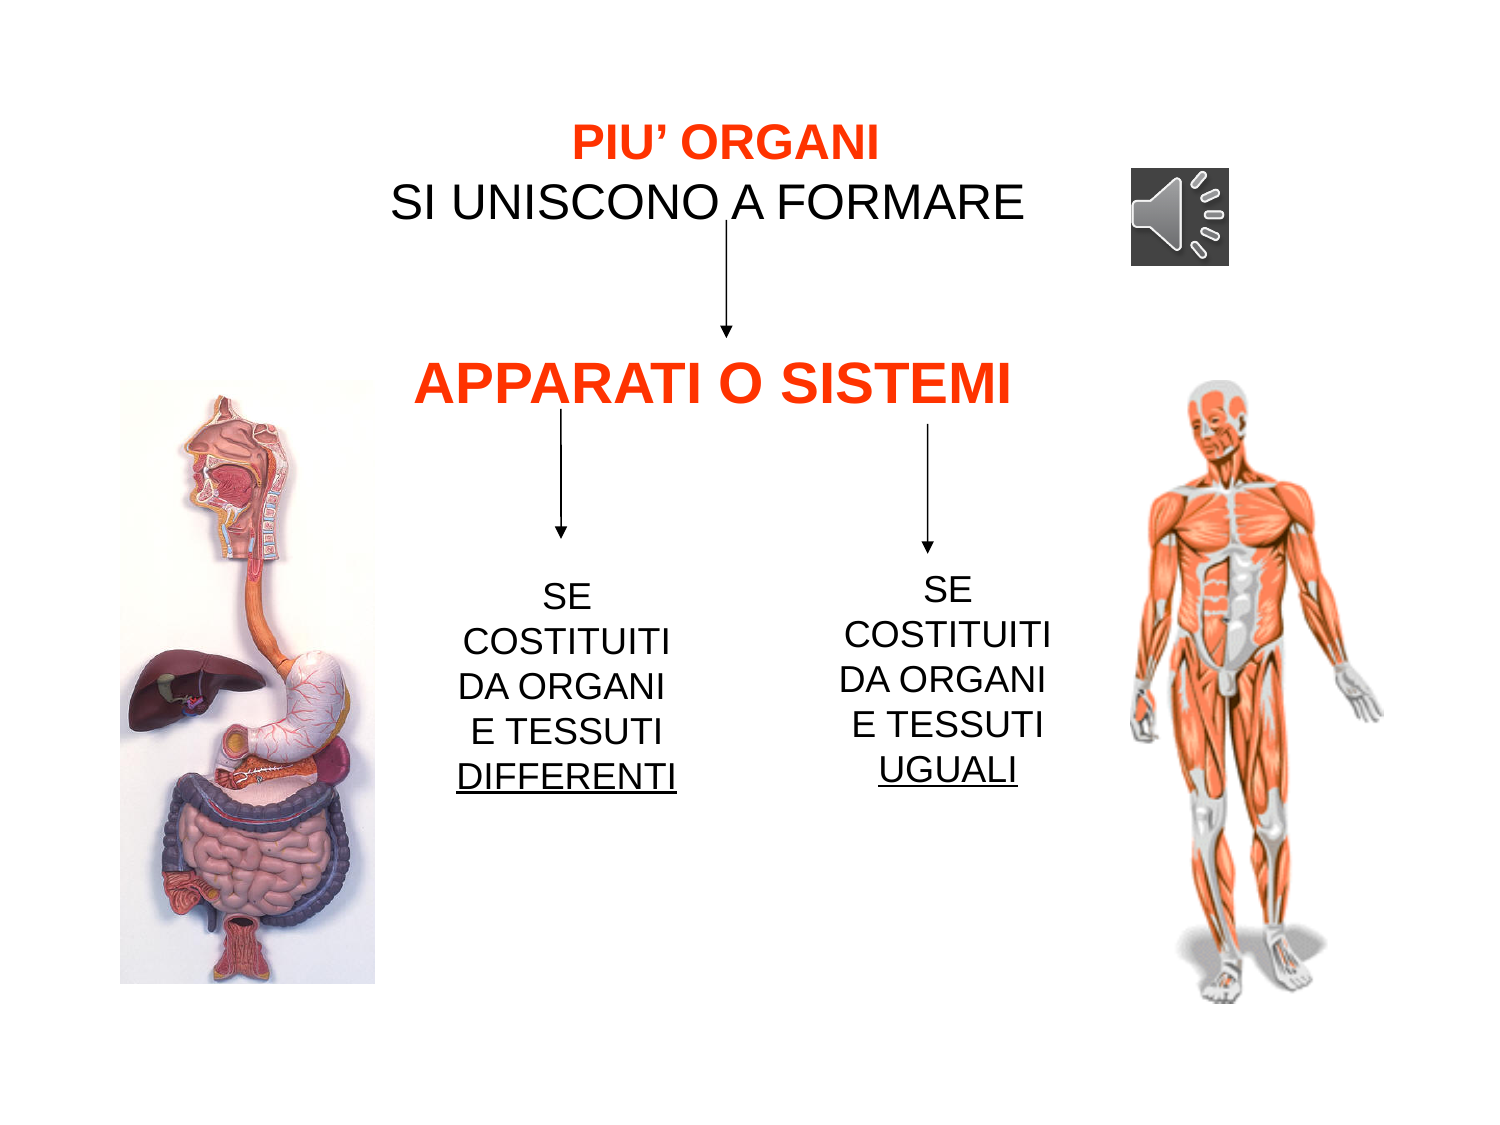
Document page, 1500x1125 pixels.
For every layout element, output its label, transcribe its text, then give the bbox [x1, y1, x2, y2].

picture [1130, 167, 1231, 268]
text_box [554, 408, 568, 539]
text_box APPARATI O SISTEMI [399, 338, 1029, 423]
text_box [921, 423, 934, 554]
text_box SE COSTITUITI DA ORGANI E TESSUTI DIFFERENTI [419, 564, 715, 805]
text_box PIU’ ORGANI SI UNISCONO A FORMARE [374, 101, 1125, 237]
text_box [720, 219, 733, 339]
text_box SE COSTITUITI DA ORGANI E TESSUTI UGUALI [809, 557, 1088, 798]
picture [1129, 380, 1384, 1004]
picture [120, 380, 376, 984]
